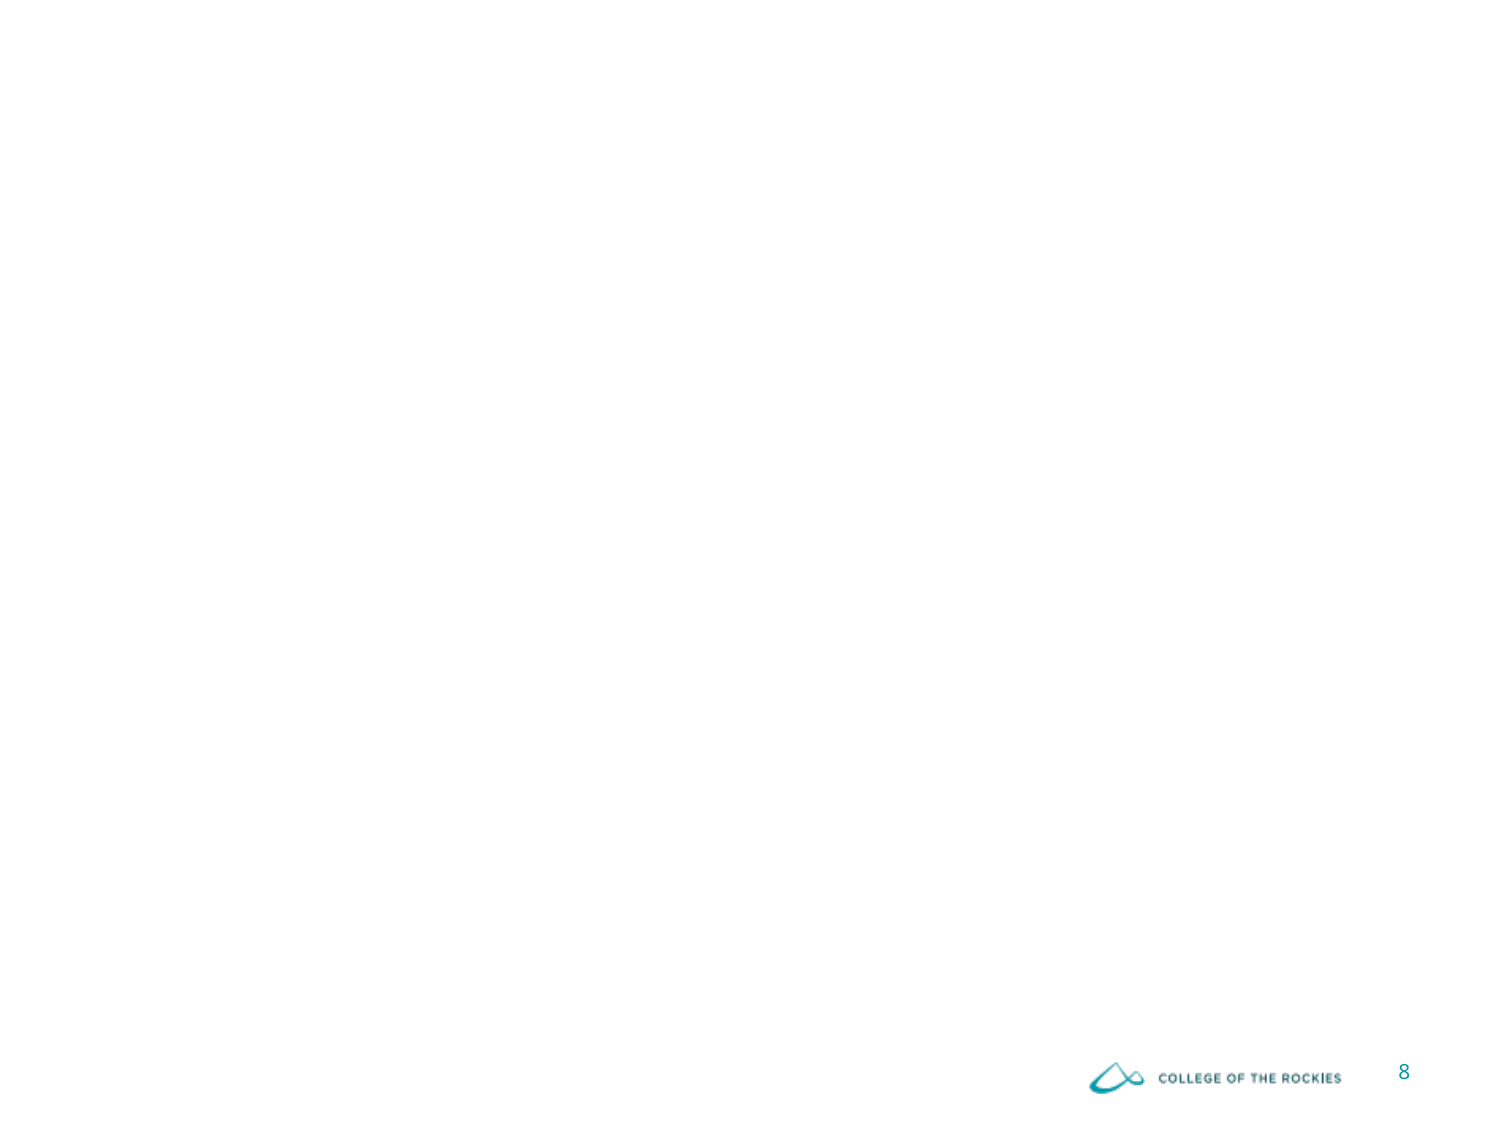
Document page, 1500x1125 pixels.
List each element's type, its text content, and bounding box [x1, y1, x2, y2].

slide_number 8 [1342, 1042, 1425, 1103]
